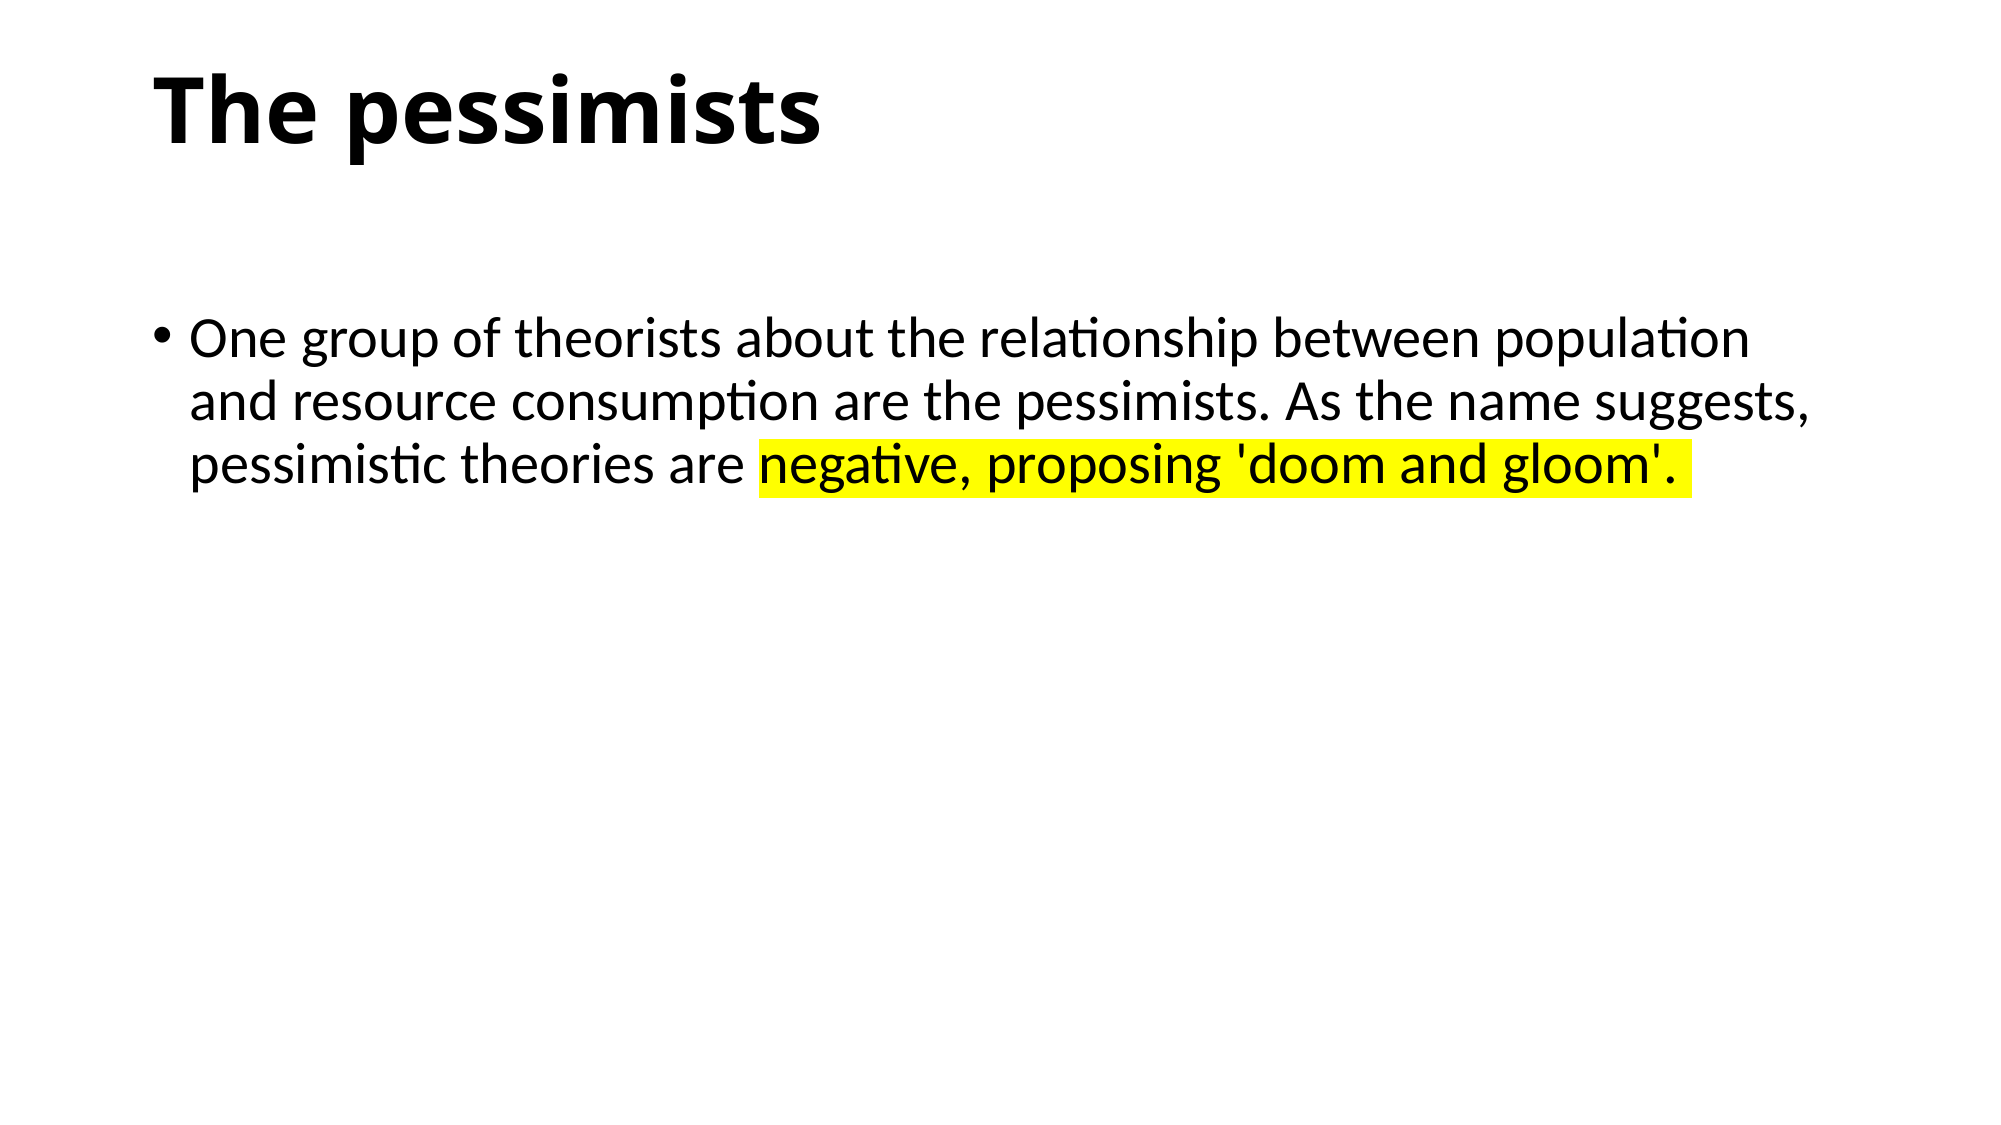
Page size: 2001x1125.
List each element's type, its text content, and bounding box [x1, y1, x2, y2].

list One group of theorists about the relationship between population and resource consumption are the pessimists. As the name suggests, pessimistic theories are negative, proposing 'doom and gloom'. [137, 299, 1863, 1014]
title The pessimists [137, 59, 1863, 278]
